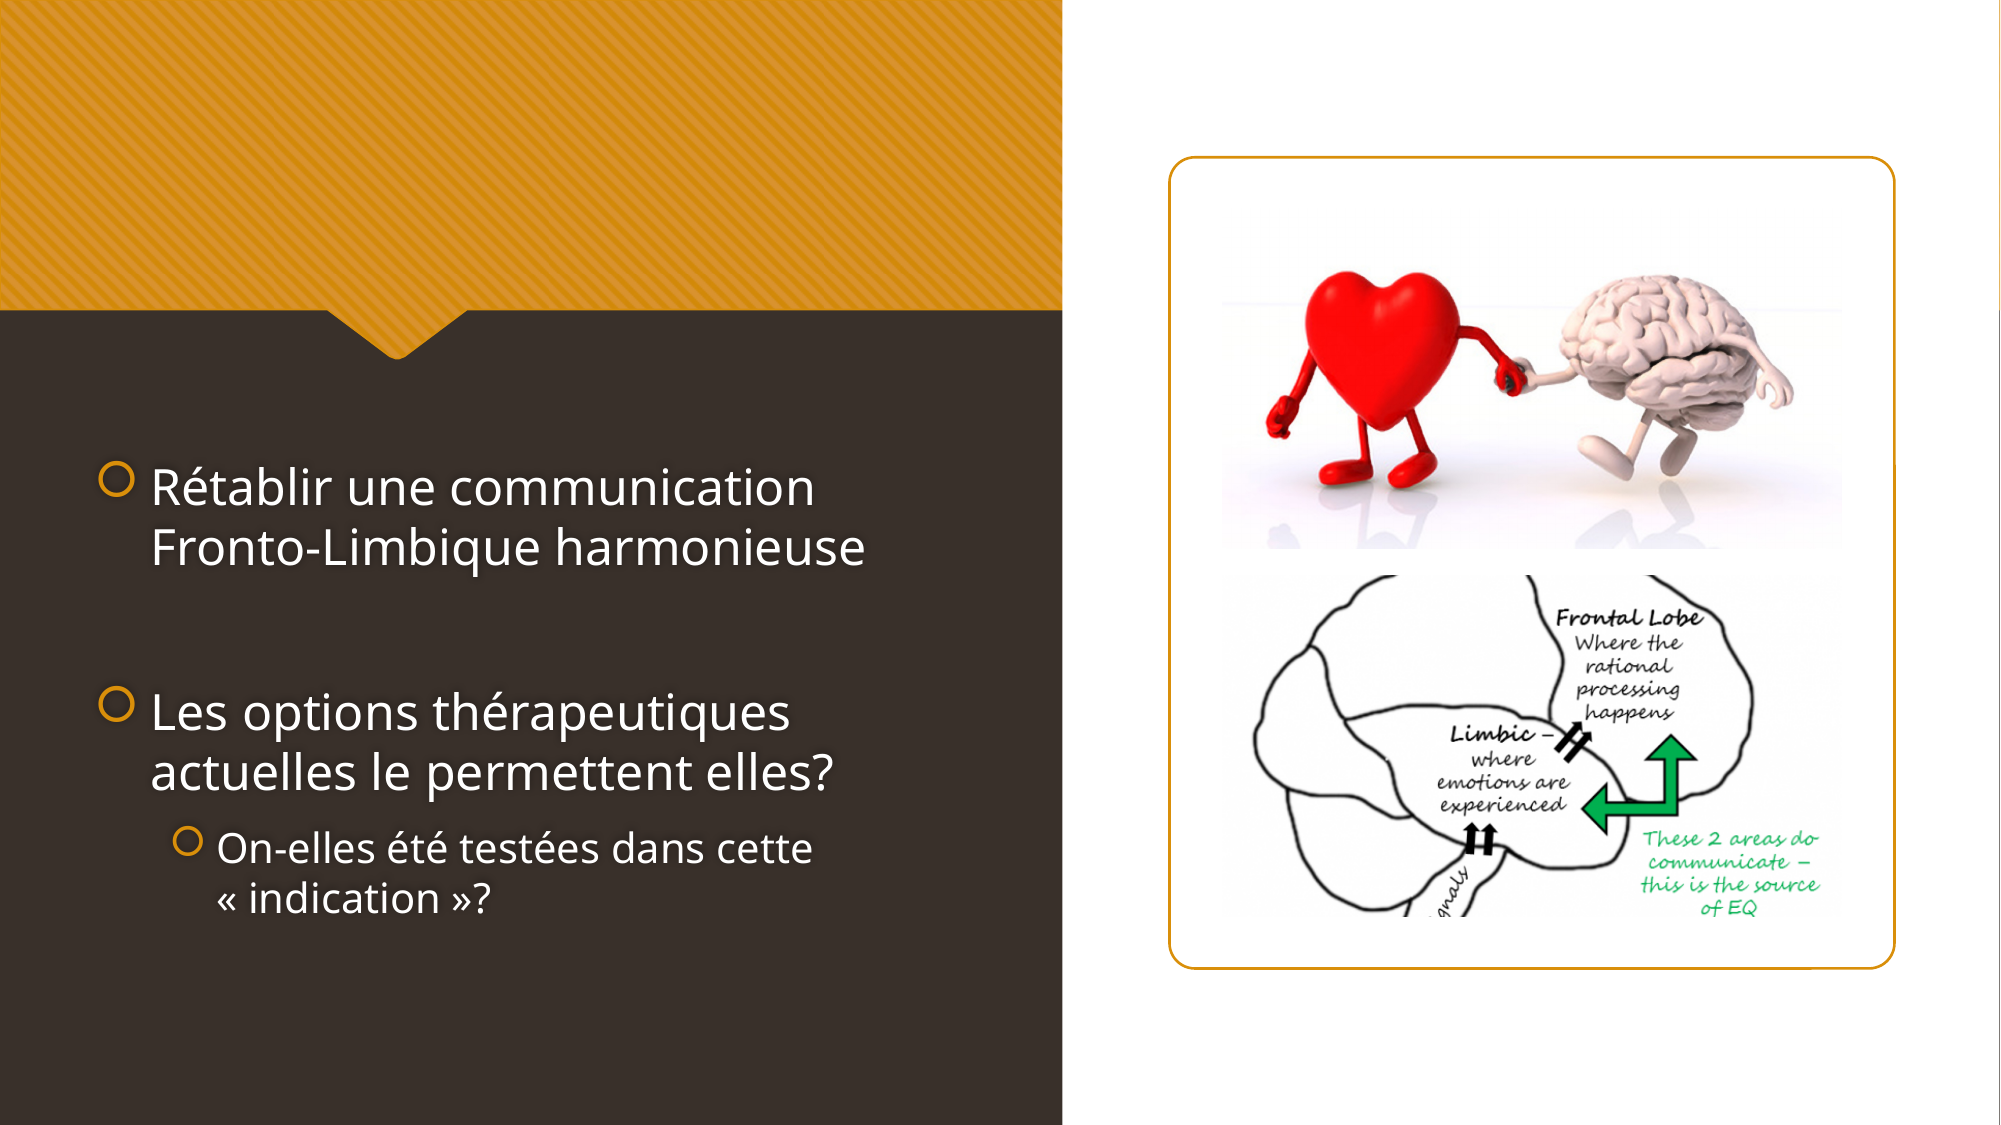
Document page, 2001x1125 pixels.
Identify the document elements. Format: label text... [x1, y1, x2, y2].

text_box [1061, 0, 2000, 1125]
text_box [1168, 155, 1896, 970]
picture [1221, 575, 1843, 918]
picture [1221, 207, 1843, 549]
list Rétablir une communication Fronto-Limbique harmonieuse Les options thérapeutiques actuelles le permettent elles? On-elles été testées dans cette « indication »? [79, 447, 958, 1045]
